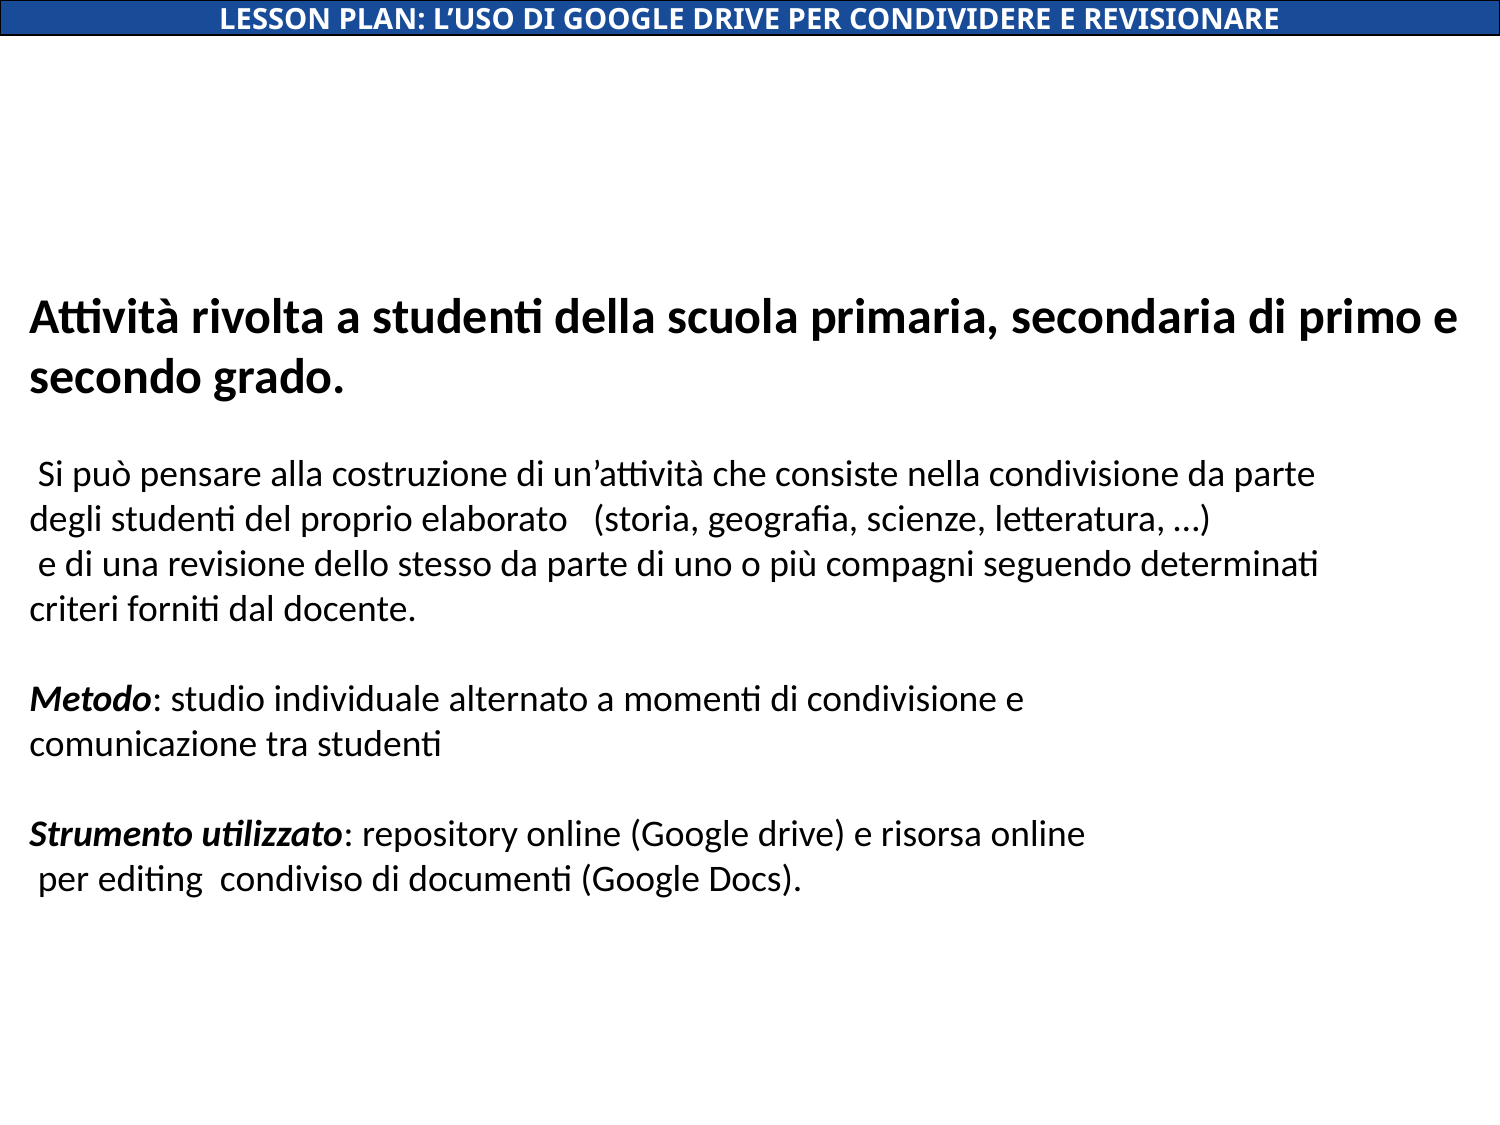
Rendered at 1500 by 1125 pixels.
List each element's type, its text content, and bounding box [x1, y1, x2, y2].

text_box LESSON PLAN: L’USO DI GOOGLE DRIVE PER CONDIVIDERE E REVISIONARE [0, 0, 1500, 35]
text_box Attività rivolta a studenti della scuola primaria, secondaria di primo e secondo grado. Si può pensare alla costruzione di un’attività che consiste nella condivisione da parte degli studenti del proprio elaborato (storia, geografia, scienze, letteratura, …) e di una revisione dello stesso da parte di uno o più compagni seguendo determinati criteri forniti dal docente. Metodo: studio individuale alternato a momenti di condivisione e comunicazione tra studenti Strumento utilizzato: repository online (Google drive) e risorsa online per editing condiviso di documenti (Google Docs). [14, 159, 1487, 1019]
